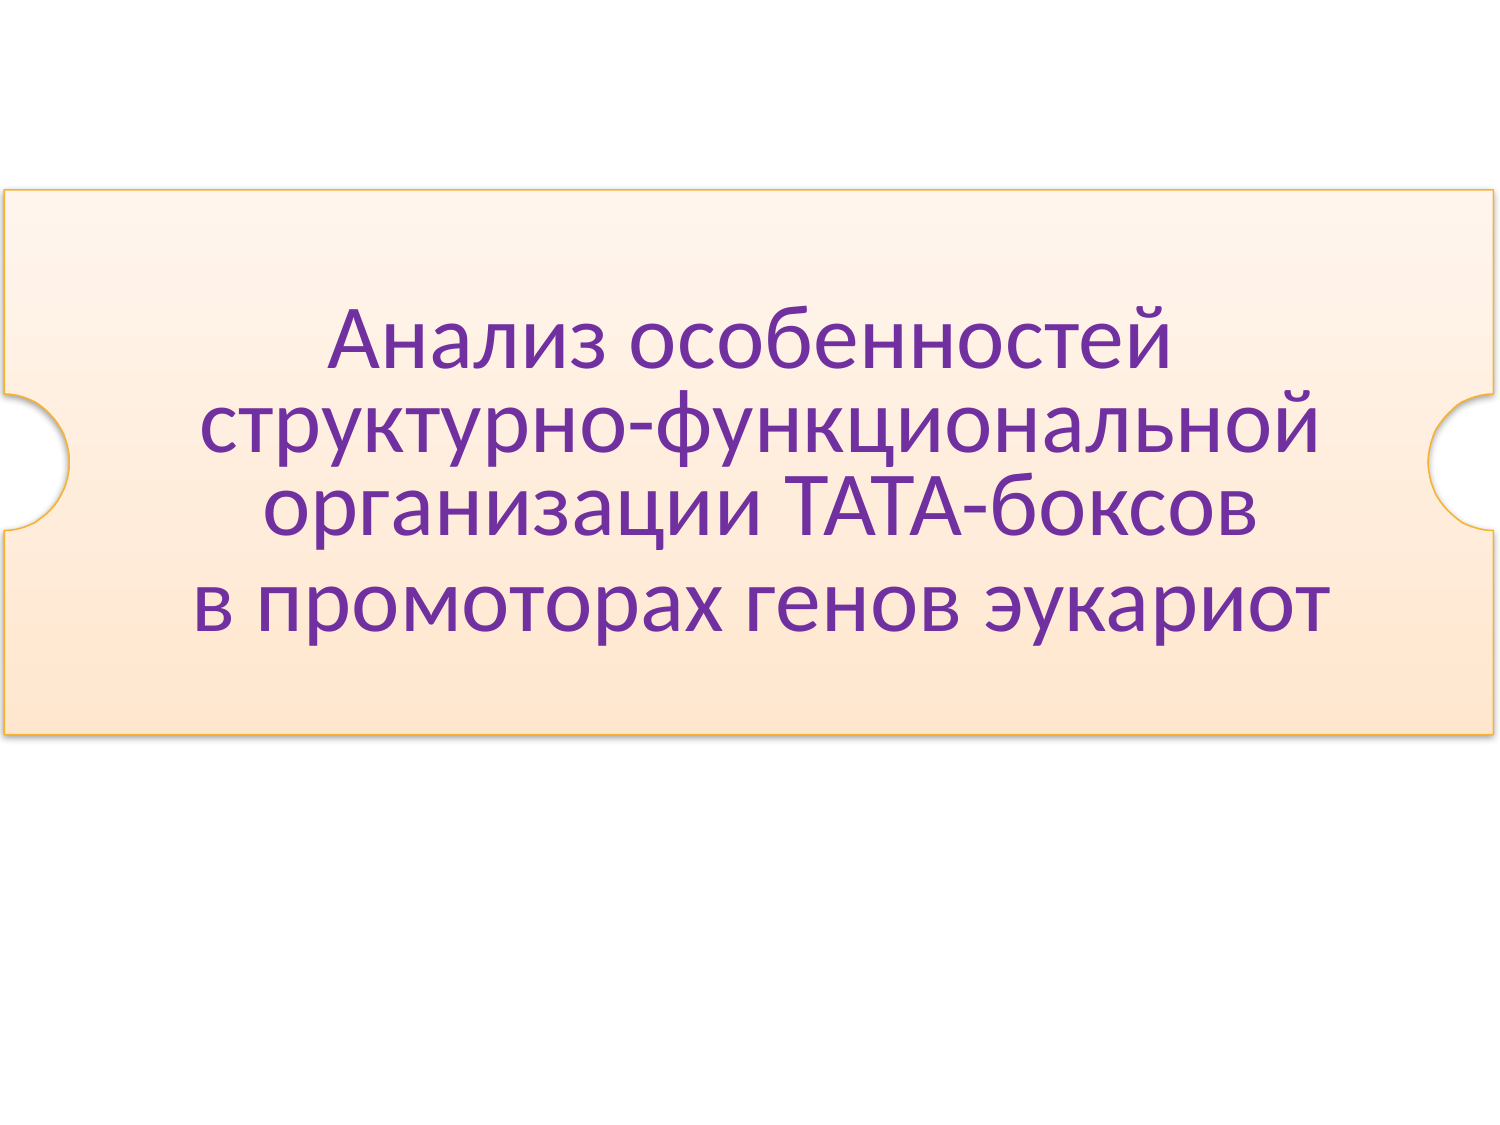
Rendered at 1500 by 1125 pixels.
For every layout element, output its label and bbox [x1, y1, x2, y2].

text_box [0, 189, 1500, 758]
